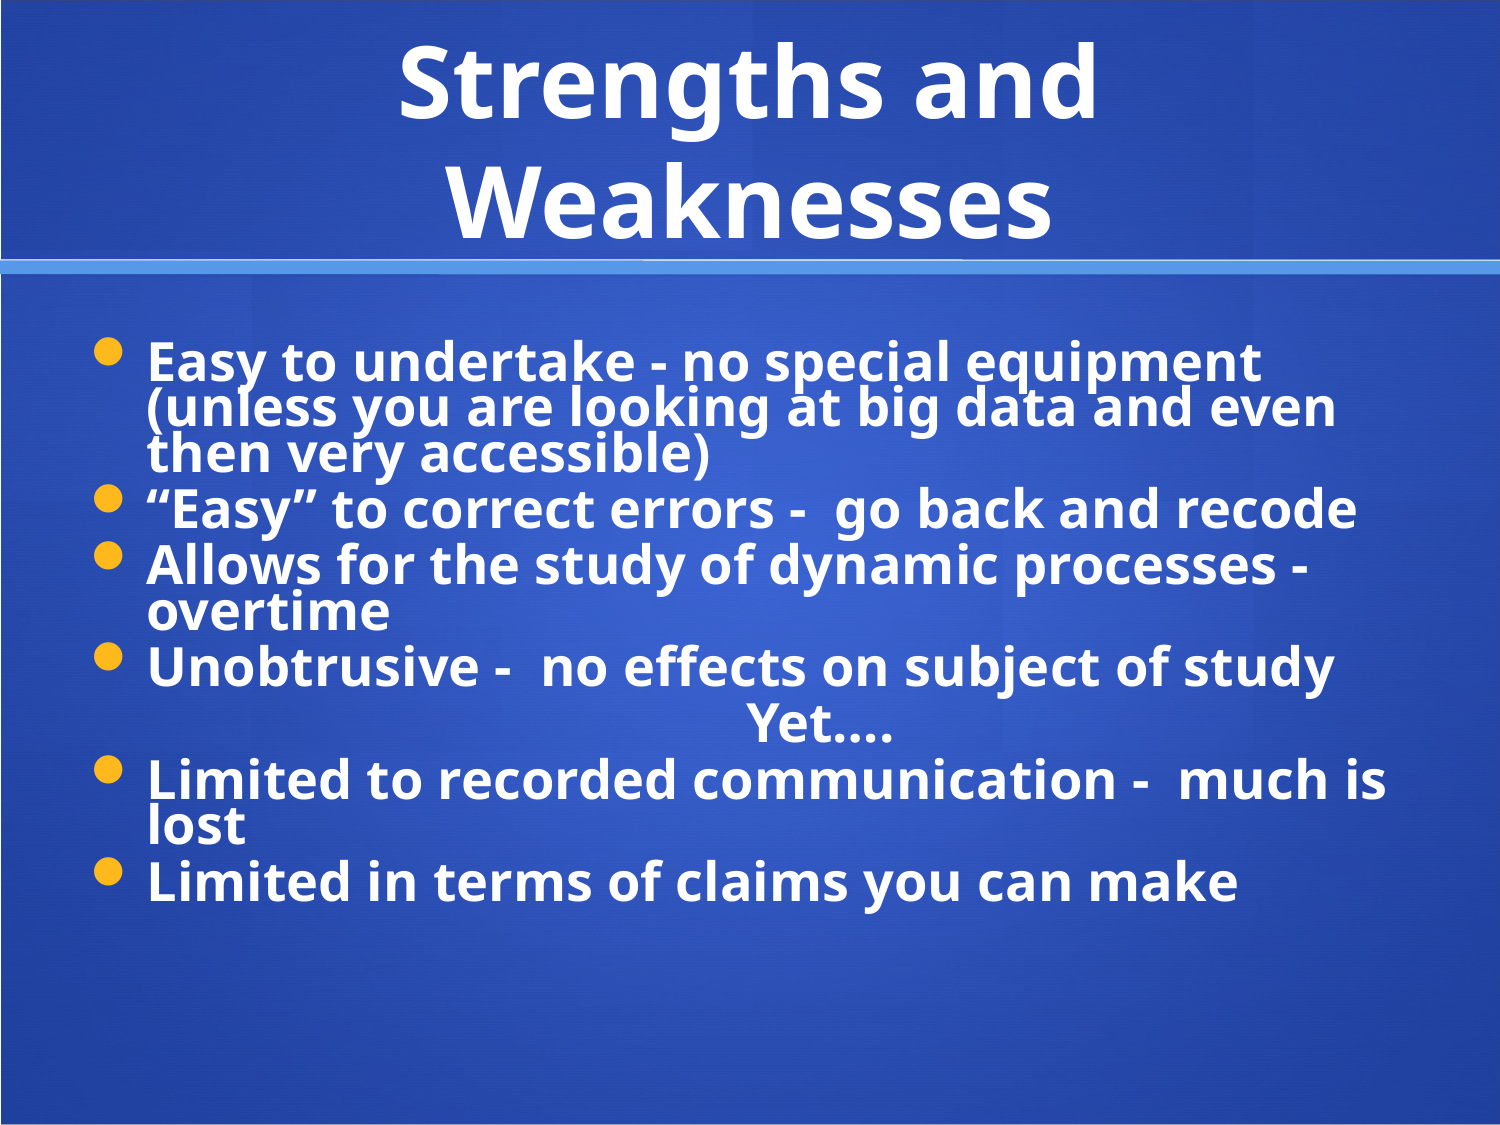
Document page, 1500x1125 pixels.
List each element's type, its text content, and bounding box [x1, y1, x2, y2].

picture [0, 275, 1500, 1125]
list Easy to undertake - no special equipment (unless you are looking at big data and even then very accessible) “Easy” to correct errors - go back and recode Allows for the study of dynamic processes -overtime Unobtrusive - no effects on subject of study Yet…. Limited to recorded communication - much is lost Limited in terms of claims you can make [75, 337, 1425, 988]
title Strengths and Weaknesses [75, 45, 1425, 233]
picture [0, 0, 1500, 259]
